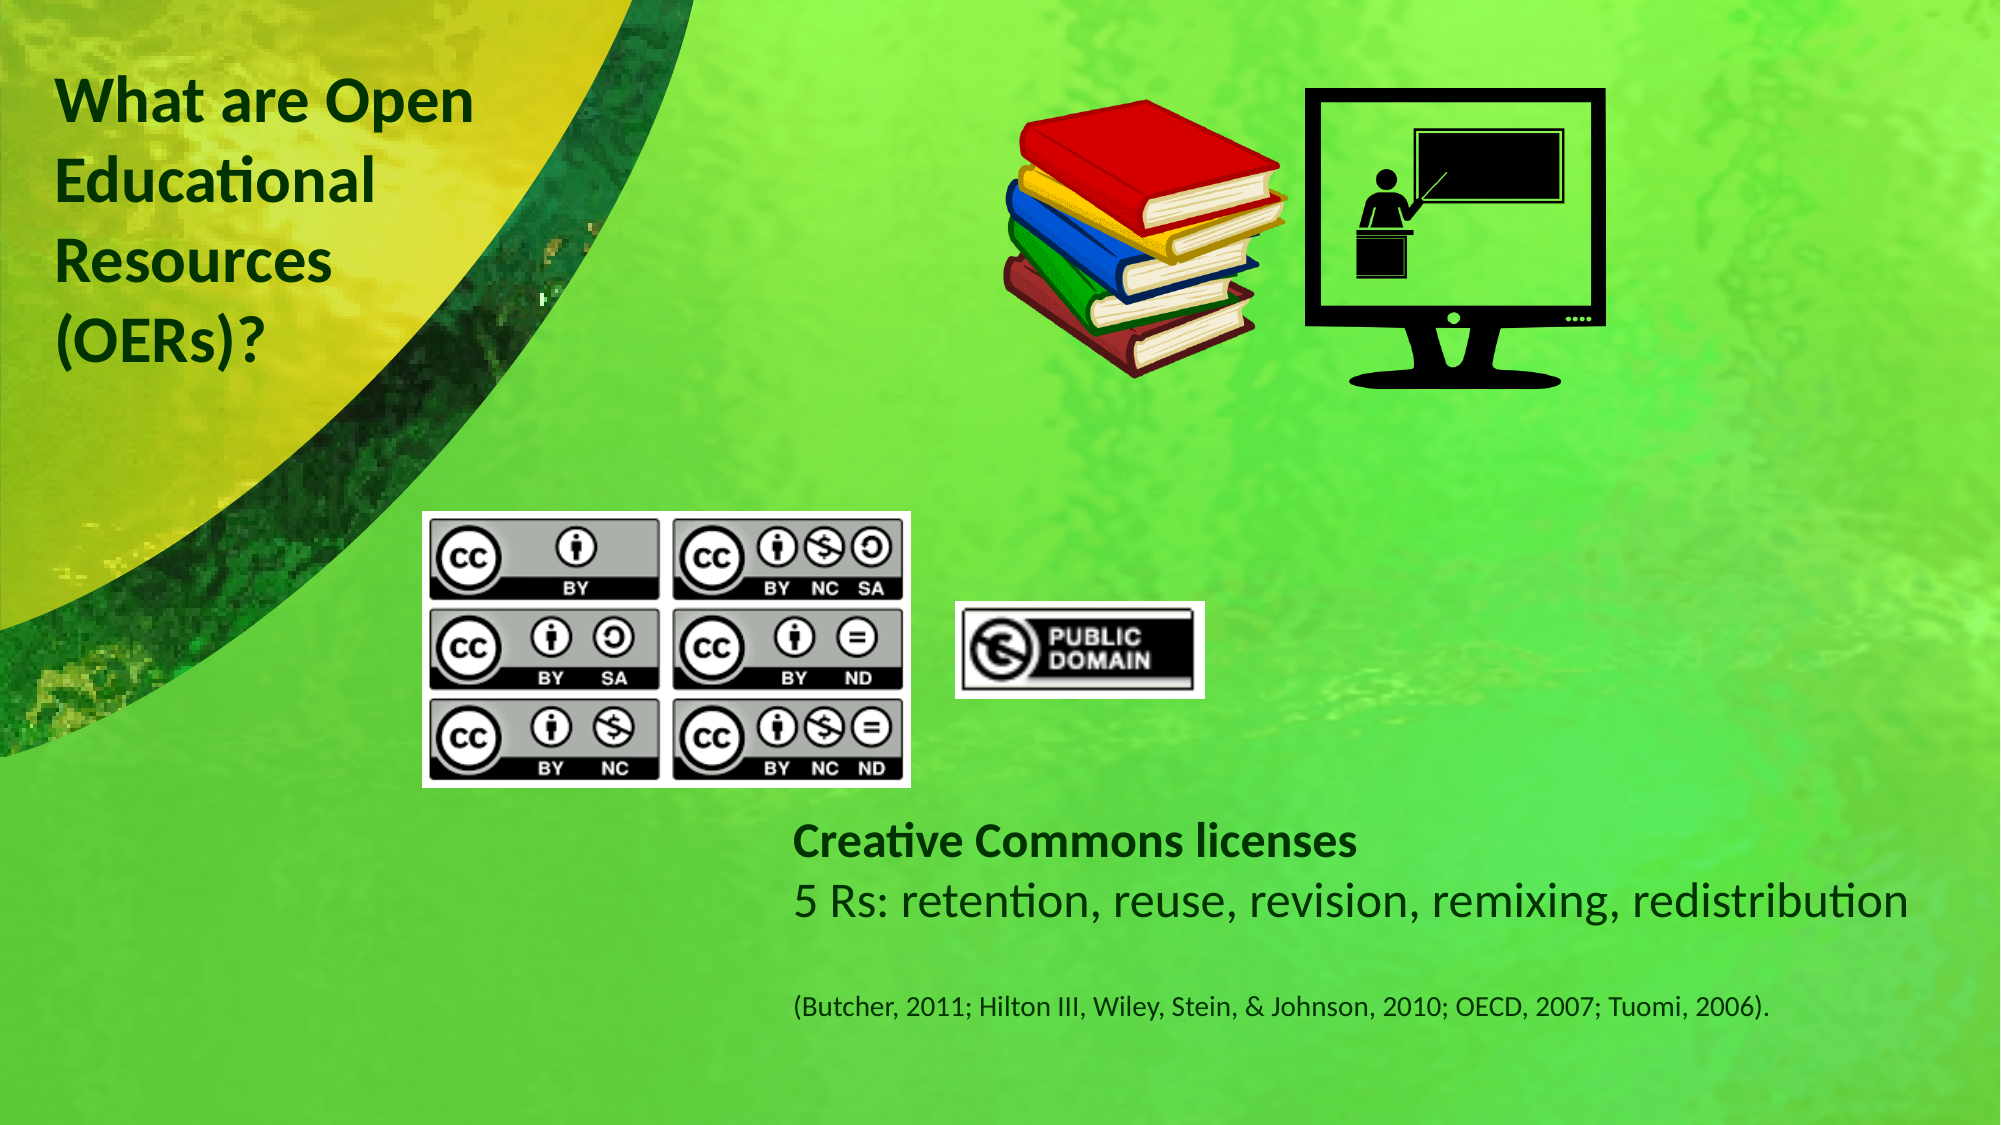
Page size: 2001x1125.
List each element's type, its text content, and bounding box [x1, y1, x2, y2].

text_box What are Open Educational Resources (OERs)? [39, 48, 547, 463]
text_box Creative Commons licenses 5 Rs: retention, reuse, revision, remixing, redistribution (Butcher, 2011; Hilton III, Wiley, Stein, & Johnson, 2010; OECD, 2007; Tuomi, 2006). [778, 139, 1971, 1125]
picture [0, 463, 431, 759]
picture [547, 0, 694, 316]
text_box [422, 511, 1205, 788]
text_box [995, 88, 1606, 389]
